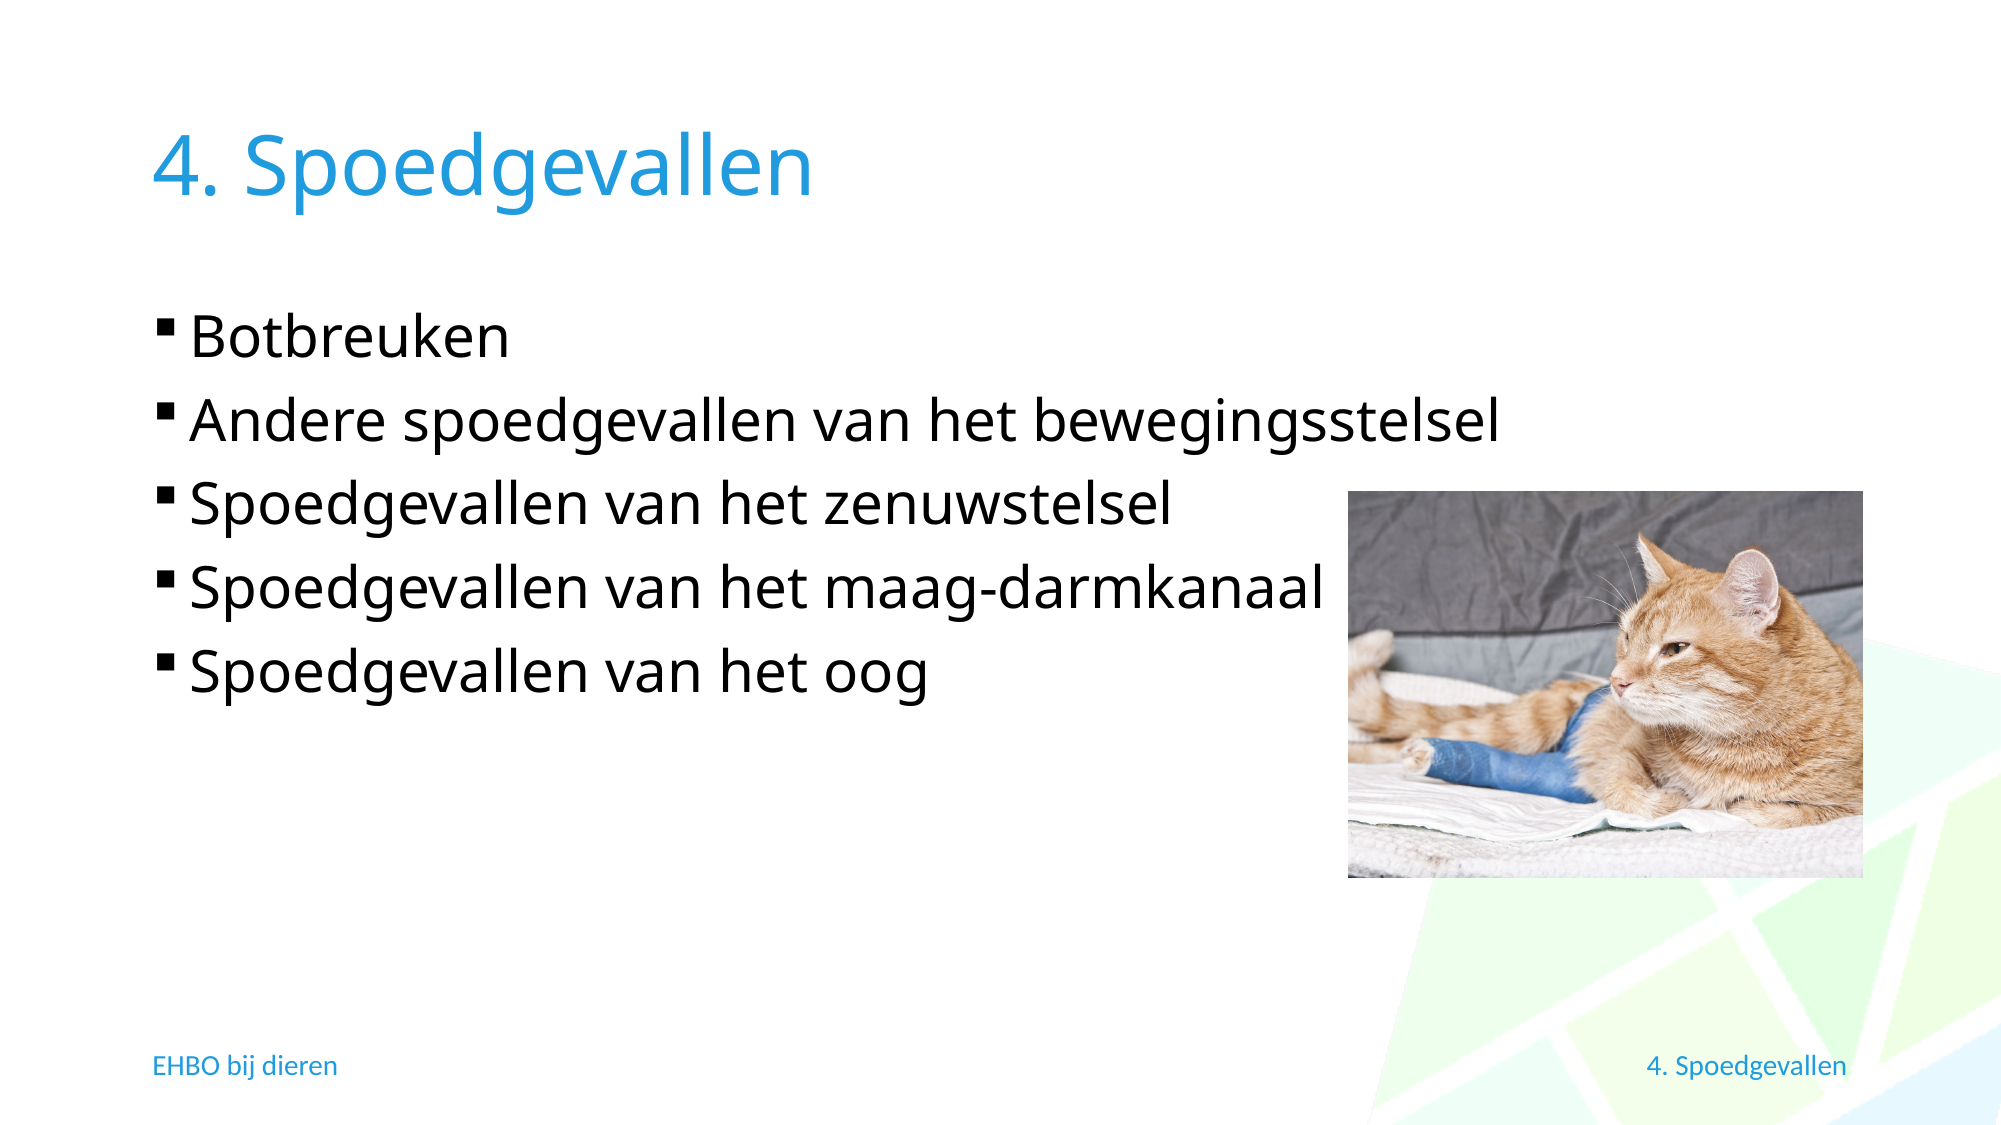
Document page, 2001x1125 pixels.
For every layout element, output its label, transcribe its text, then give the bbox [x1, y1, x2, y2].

picture [1348, 491, 1863, 878]
title 4. Spoedgevallen [137, 59, 1863, 278]
list Botbreuken Andere spoedgevallen van het bewegingsstelsel Spoedgevallen van het zenuwstelsel Spoedgevallen van het maag-darmkanaal Spoedgevallen van het oog [137, 299, 1863, 1014]
list EHBO bij dieren [137, 1042, 588, 1103]
list 4. Spoedgevallen [1412, 1042, 1863, 1103]
